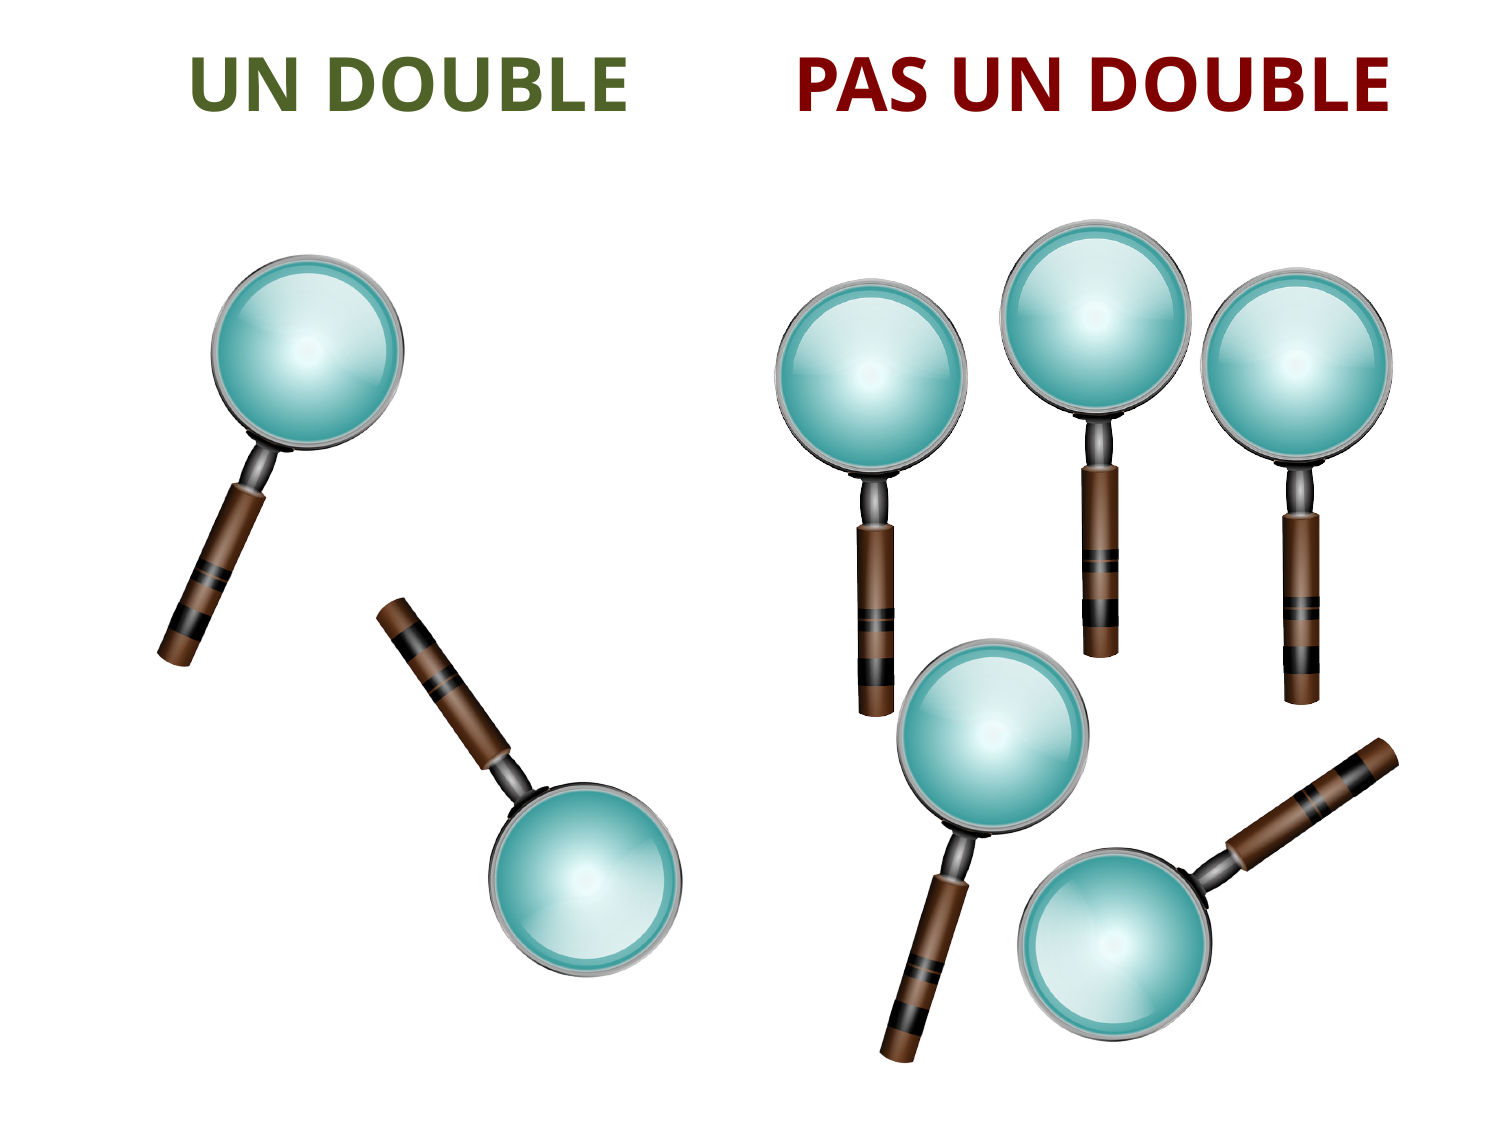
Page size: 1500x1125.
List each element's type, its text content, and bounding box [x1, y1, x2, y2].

list PAS UN DOUBLE [761, 30, 1425, 136]
picture [67, 218, 730, 1022]
picture [761, 219, 1456, 1095]
list UN DOUBLE [76, 30, 740, 136]
